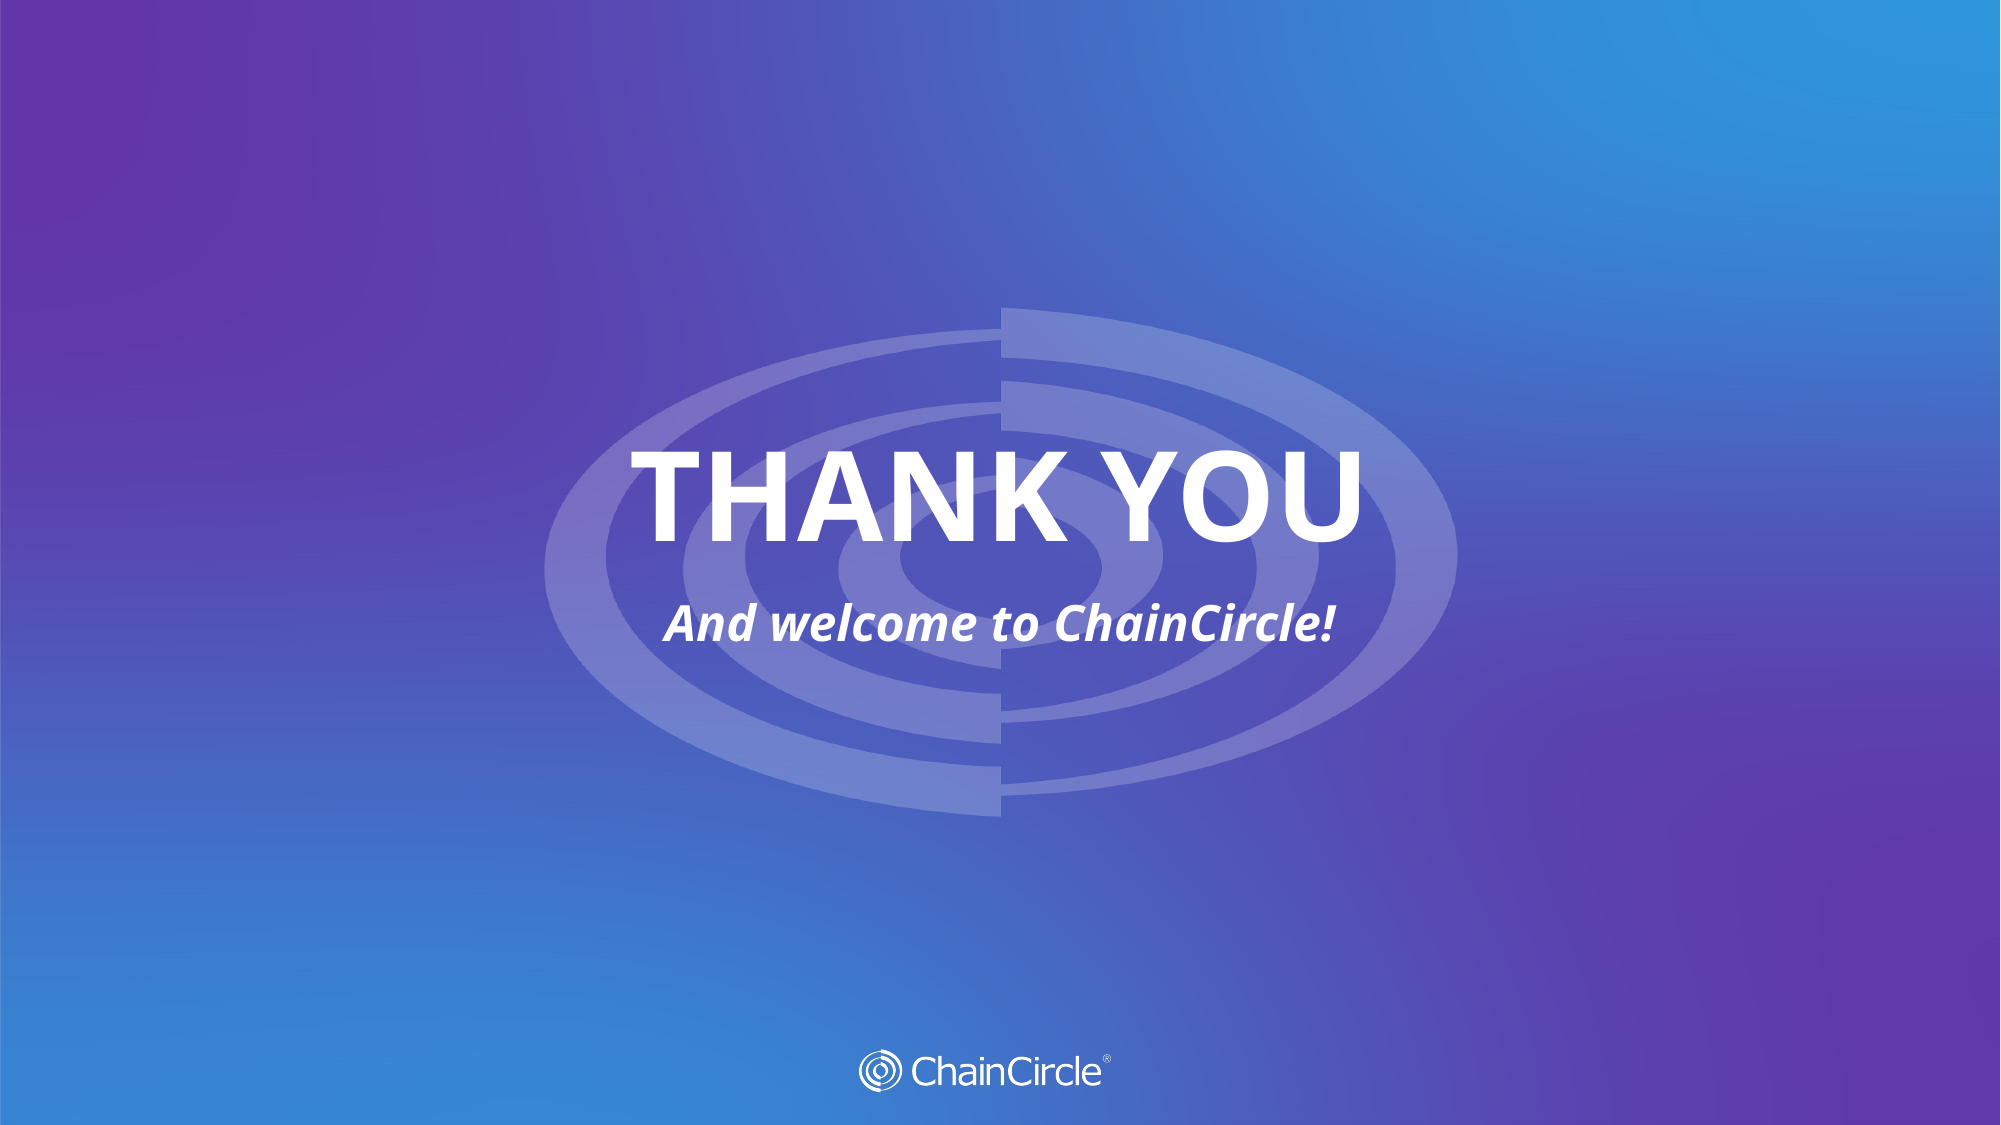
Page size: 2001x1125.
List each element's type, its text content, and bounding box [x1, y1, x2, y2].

title THANK YOU [249, 184, 1750, 576]
subtitle And welcome to ChainCircle! [249, 590, 1750, 863]
picture [0, 0, 2001, 1125]
